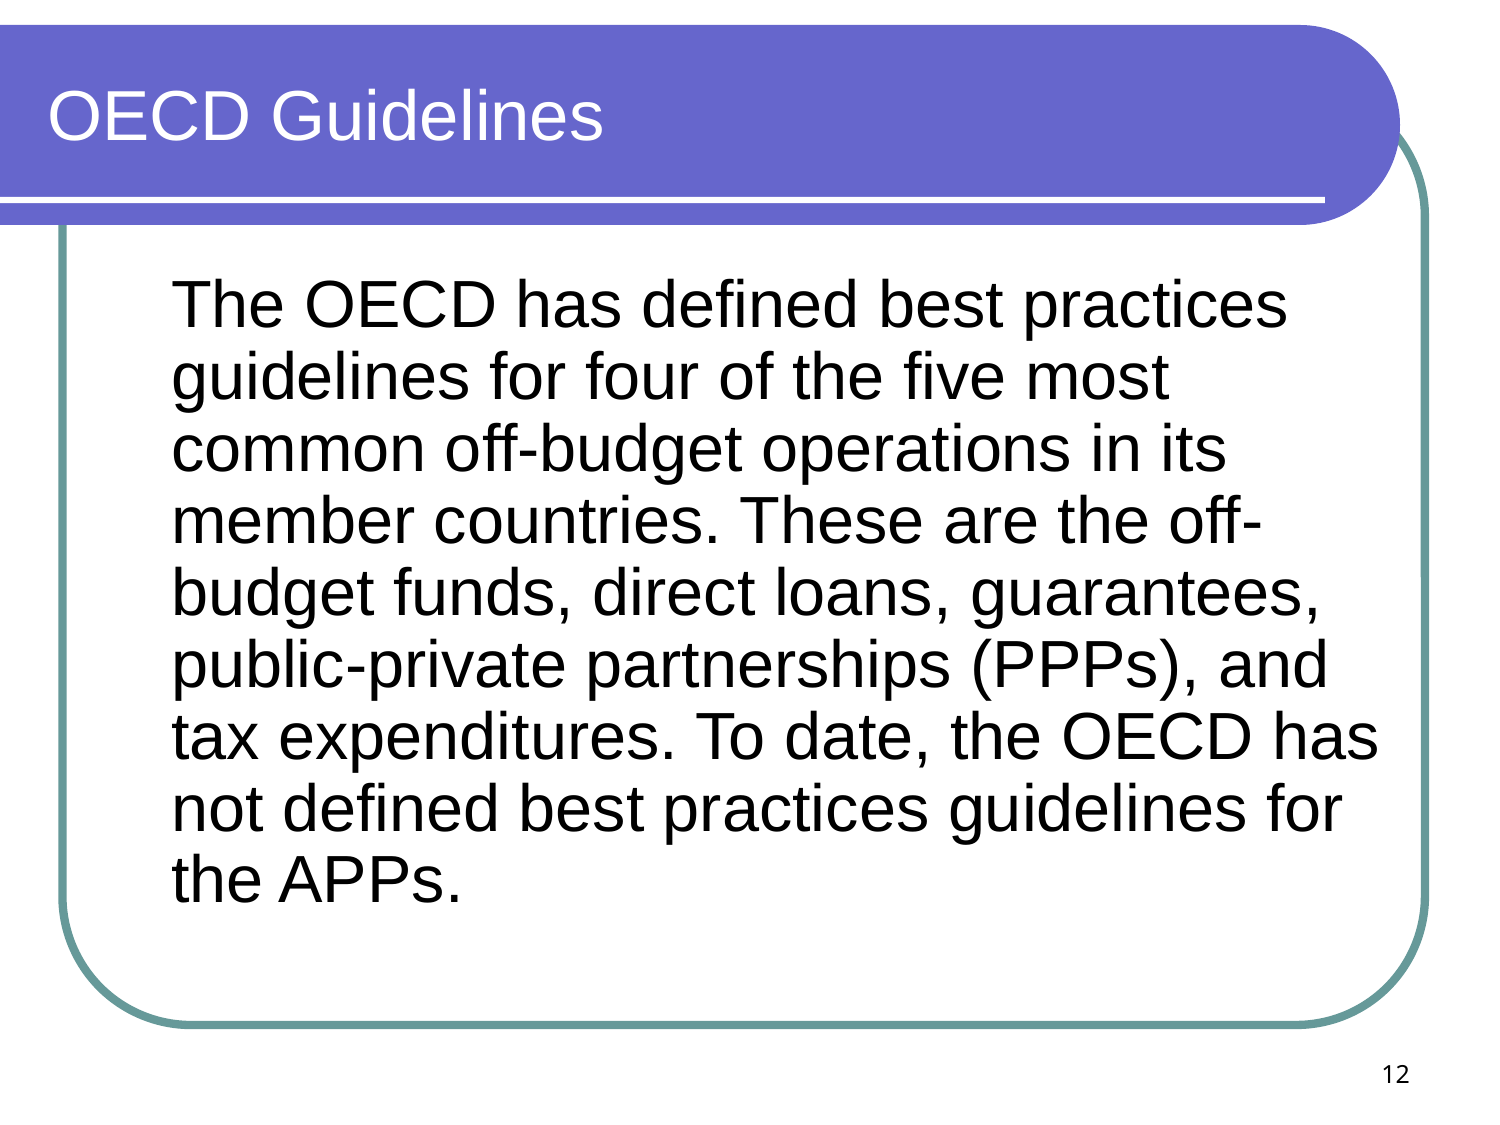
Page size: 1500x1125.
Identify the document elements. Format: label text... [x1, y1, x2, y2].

slide_number 12 [1074, 1024, 1426, 1101]
title OECD Guidelines [31, 37, 1348, 188]
list The OECD has defined best practices guidelines for four of the five most common off-budget operations in its member countries. These are the off-budget funds, direct loans, guarantees, public-private partnerships (PPPs), and tax expenditures. To date, the OECD has not defined best practices guidelines for the APPs. [99, 262, 1401, 988]
